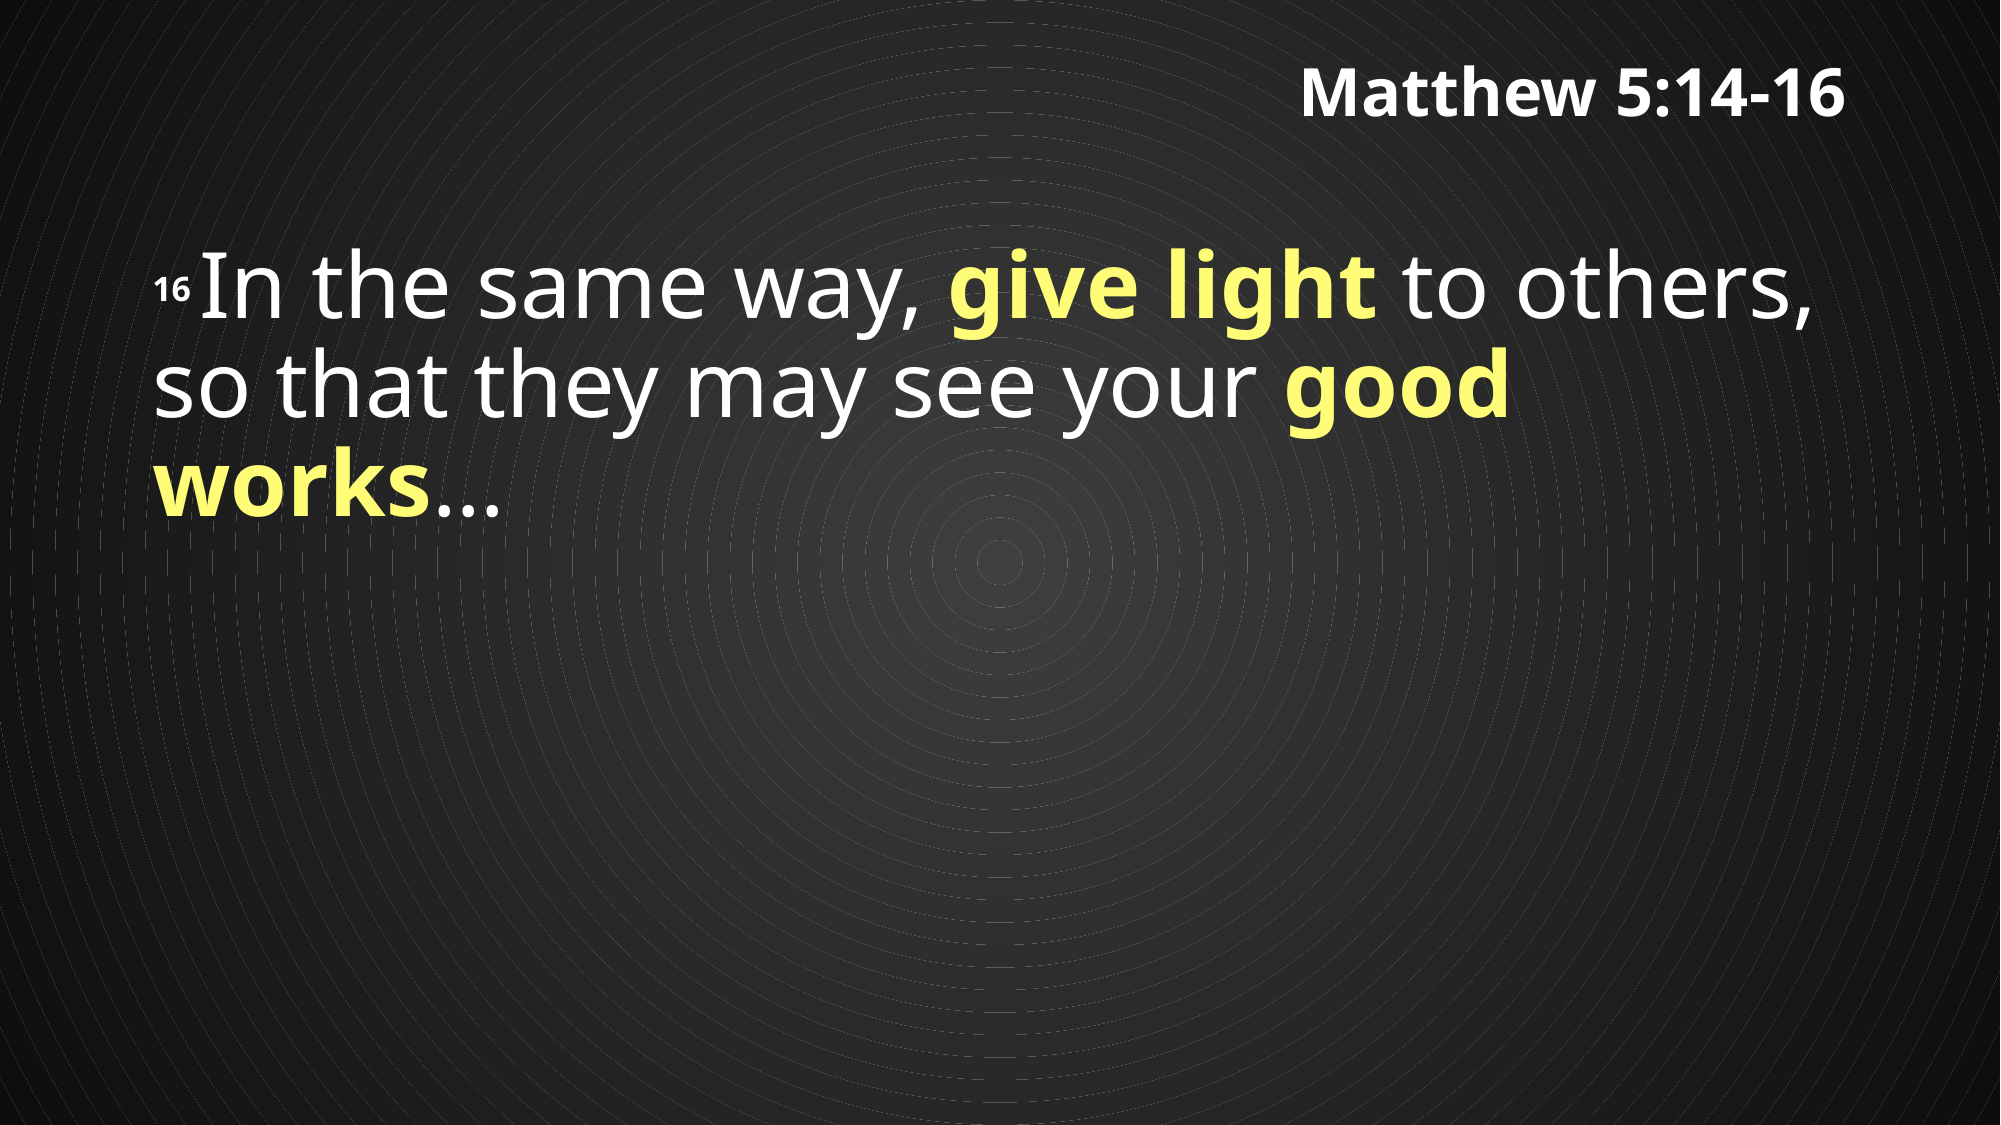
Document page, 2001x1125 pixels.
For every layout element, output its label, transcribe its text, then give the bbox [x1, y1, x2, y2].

title Matthew 5:14-16 [137, 59, 1863, 131]
text_box [779, 529, 810, 590]
list 16 In the same way, give light to others, so that they may see your good works… [137, 231, 1863, 1014]
